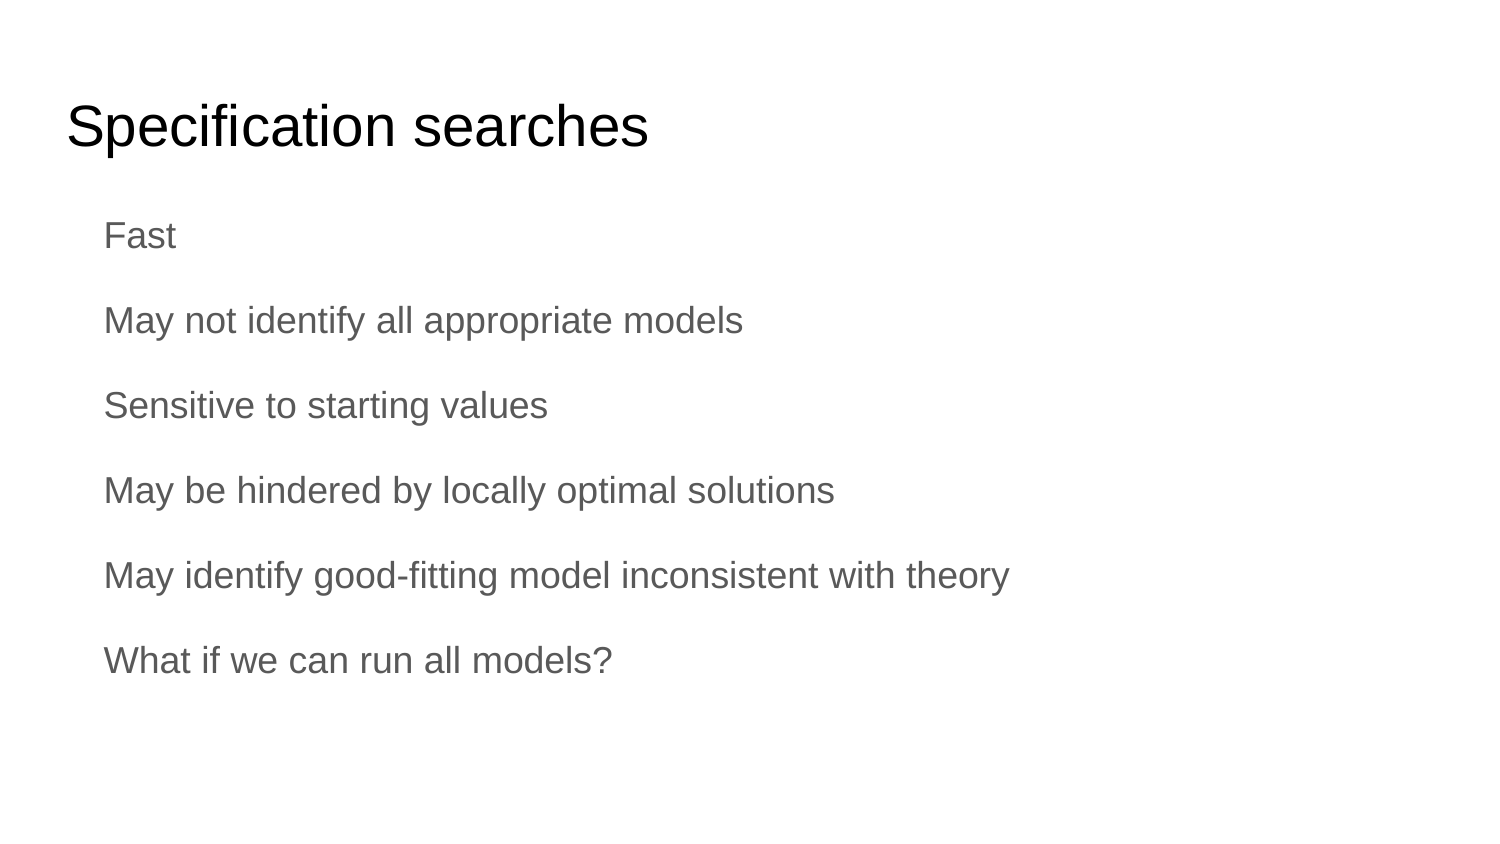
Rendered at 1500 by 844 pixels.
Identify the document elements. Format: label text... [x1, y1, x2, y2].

list Fast May not identify all appropriate models Sensitive to starting values May be hindered by locally optimal solutions May identify good-fitting model inconsistent with theory What if we can run all models? [51, 189, 1449, 750]
title Specification searches [51, 72, 1449, 167]
